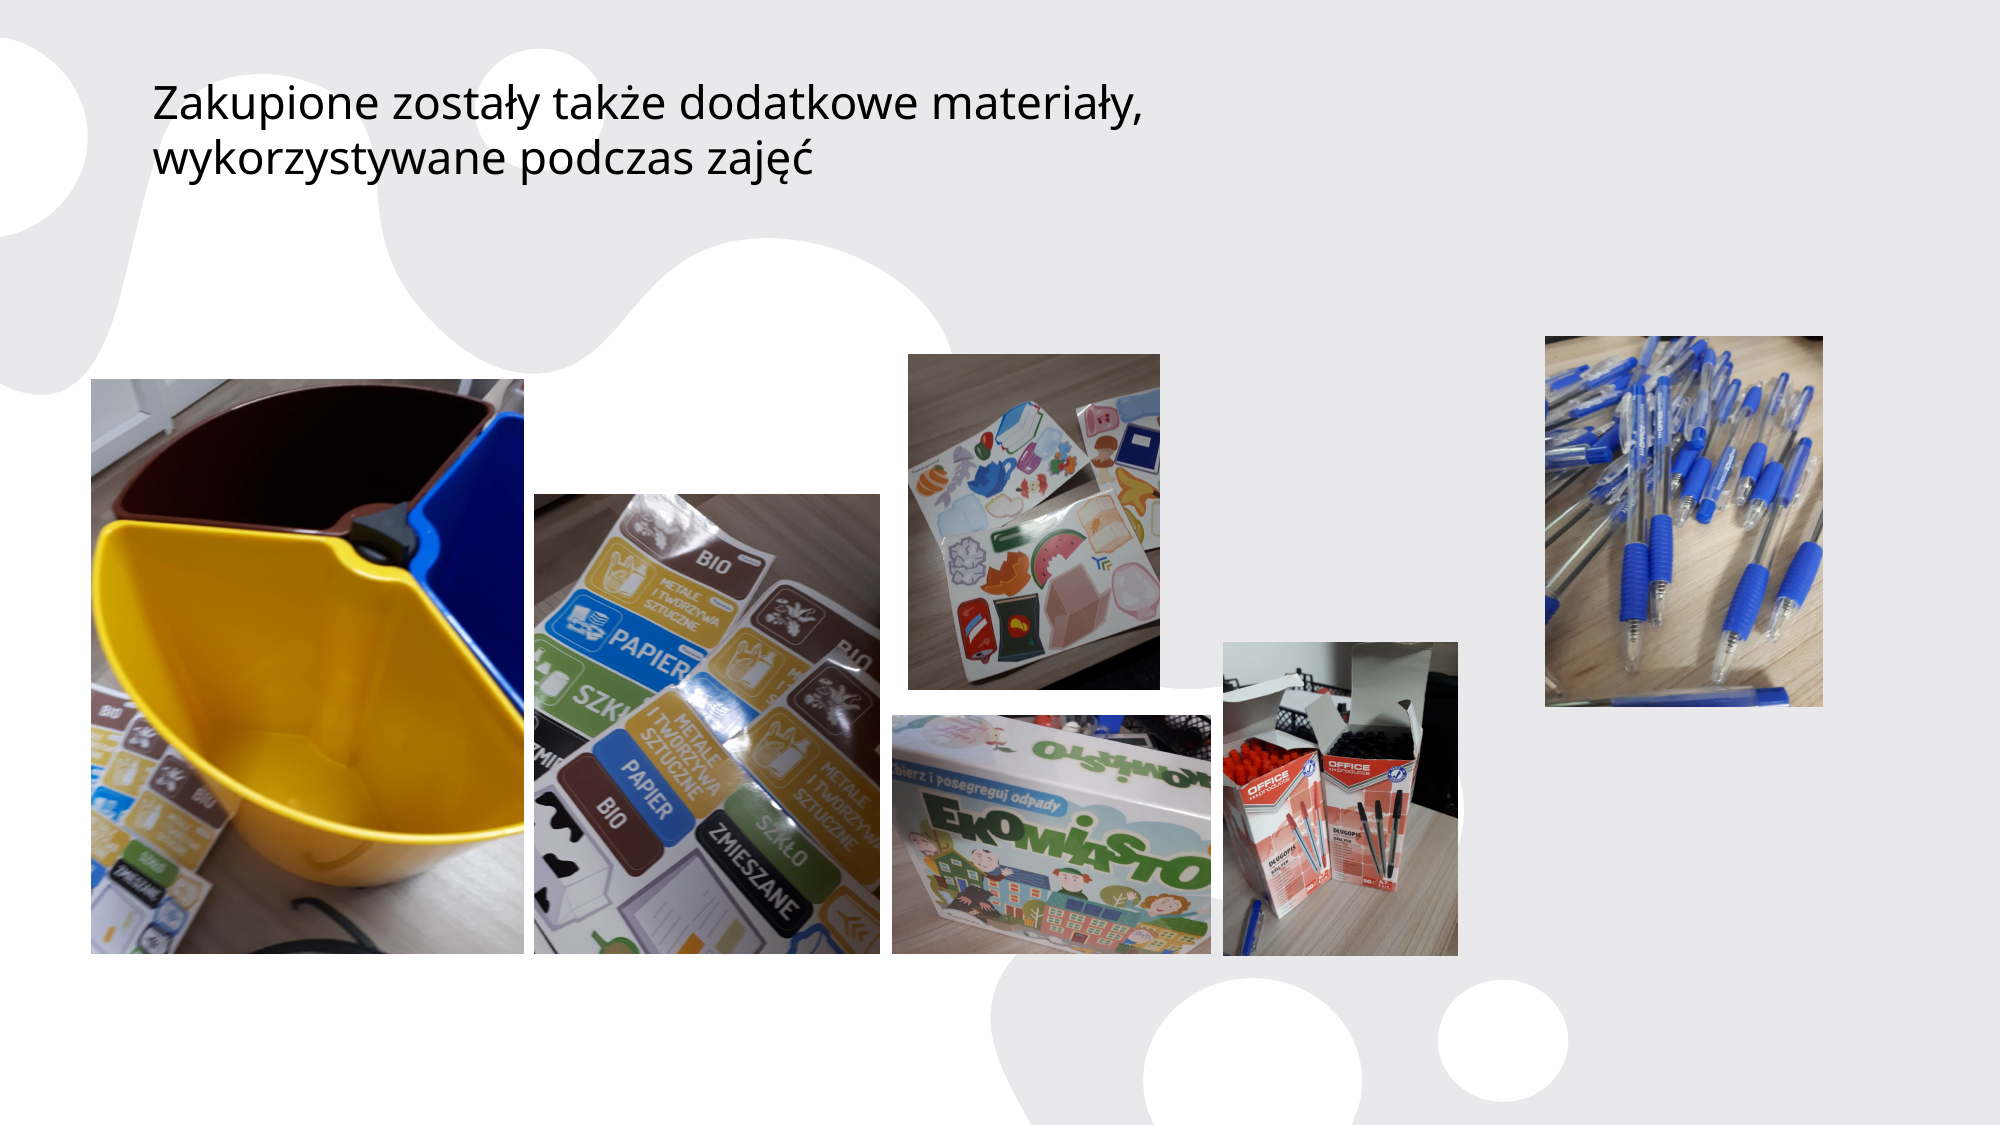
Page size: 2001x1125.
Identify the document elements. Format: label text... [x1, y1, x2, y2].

title Zakupione zostały także dodatkowe materiały, wykorzystywane podczas zajęć [137, 65, 1440, 282]
picture [91, 379, 524, 955]
picture [1223, 642, 1458, 956]
picture [1544, 336, 1823, 707]
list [534, 494, 880, 955]
picture [908, 354, 1160, 690]
picture [892, 715, 1211, 955]
